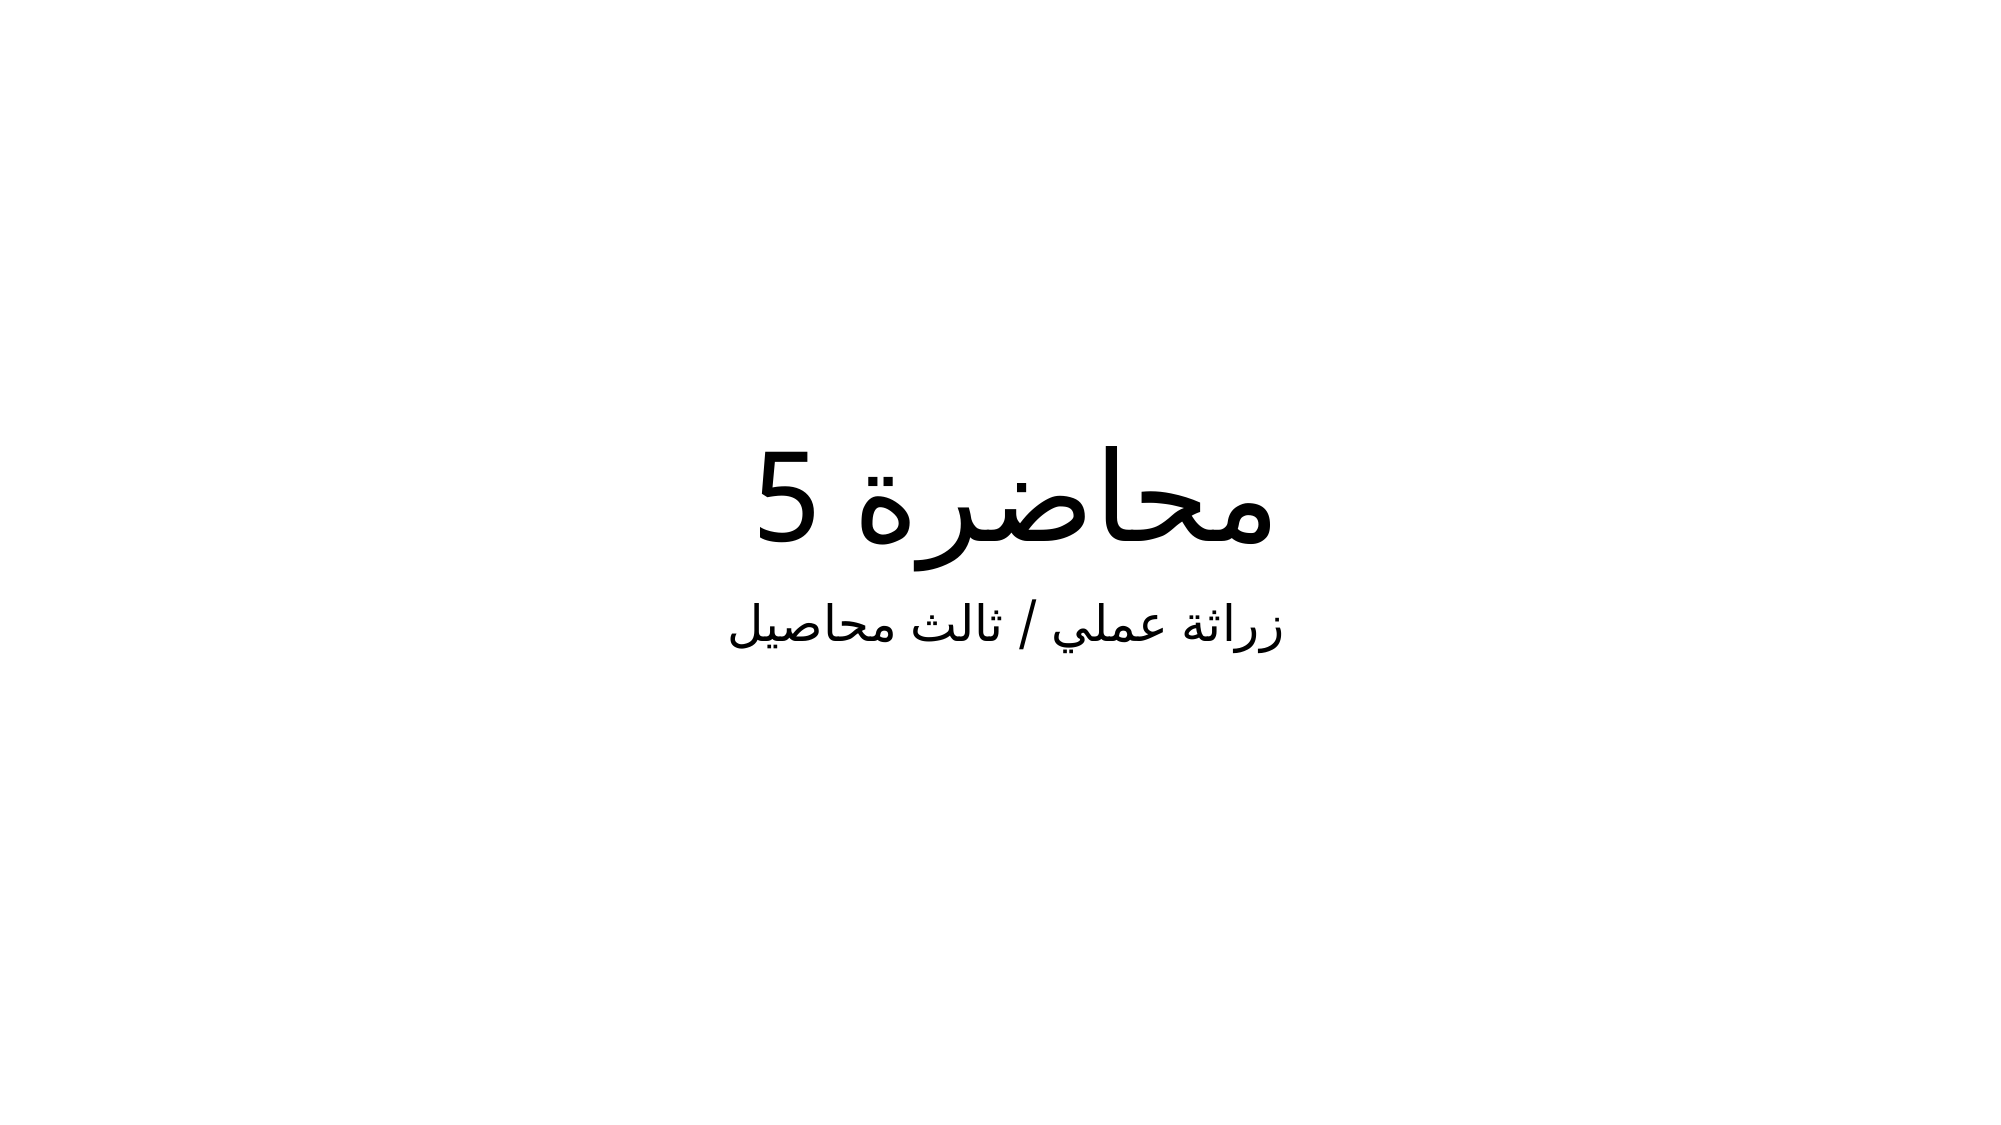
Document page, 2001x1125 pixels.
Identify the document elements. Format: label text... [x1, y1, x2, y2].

title محاضرة 5 [249, 184, 1750, 576]
subtitle زراثة عملي / ثالث محاصيل [249, 590, 1750, 863]
